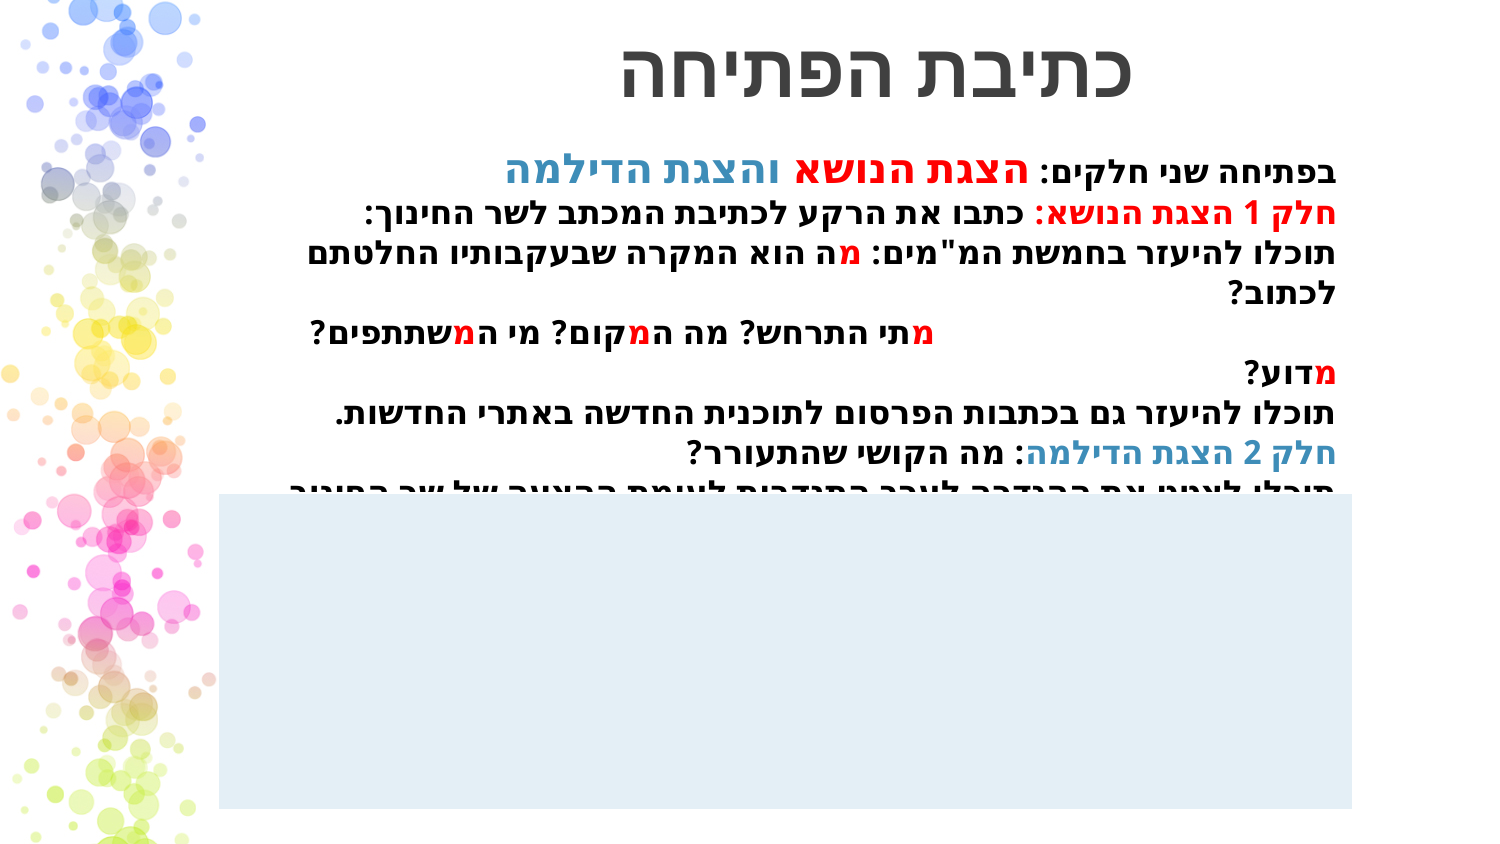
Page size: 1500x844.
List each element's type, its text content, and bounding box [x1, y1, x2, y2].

text_box בפתיחה שני חלקים: הצגת הנושא והצגת הדילמה חלק 1 הצגת הנושא: כתבו את הרקע לכתיבת המכתב לשר החינוך: תוכלו להיעזר בחמשת המ"מים: מה הוא המקרה שבעקבותיו החלטתם לכתוב? מתי התרחש? מה המקום? מי המשתתפים? מדוע? תוכלו להיעזר גם בכתבות הפרסום לתוכנית החדשה באתרי החדשות. חלק 2 הצגת הדילמה: מה הקושי שהתעורר? תוכלו לצטט את ההגדרה לערך התנדבות לעומת ההצעה של שר החינוך ולהראות את הקושי העולה מההשוואה. [194, 134, 1353, 589]
table_header [219, 494, 1352, 809]
title כתיבת הפתיחה [253, 4, 1500, 132]
picture [0, 0, 1500, 844]
